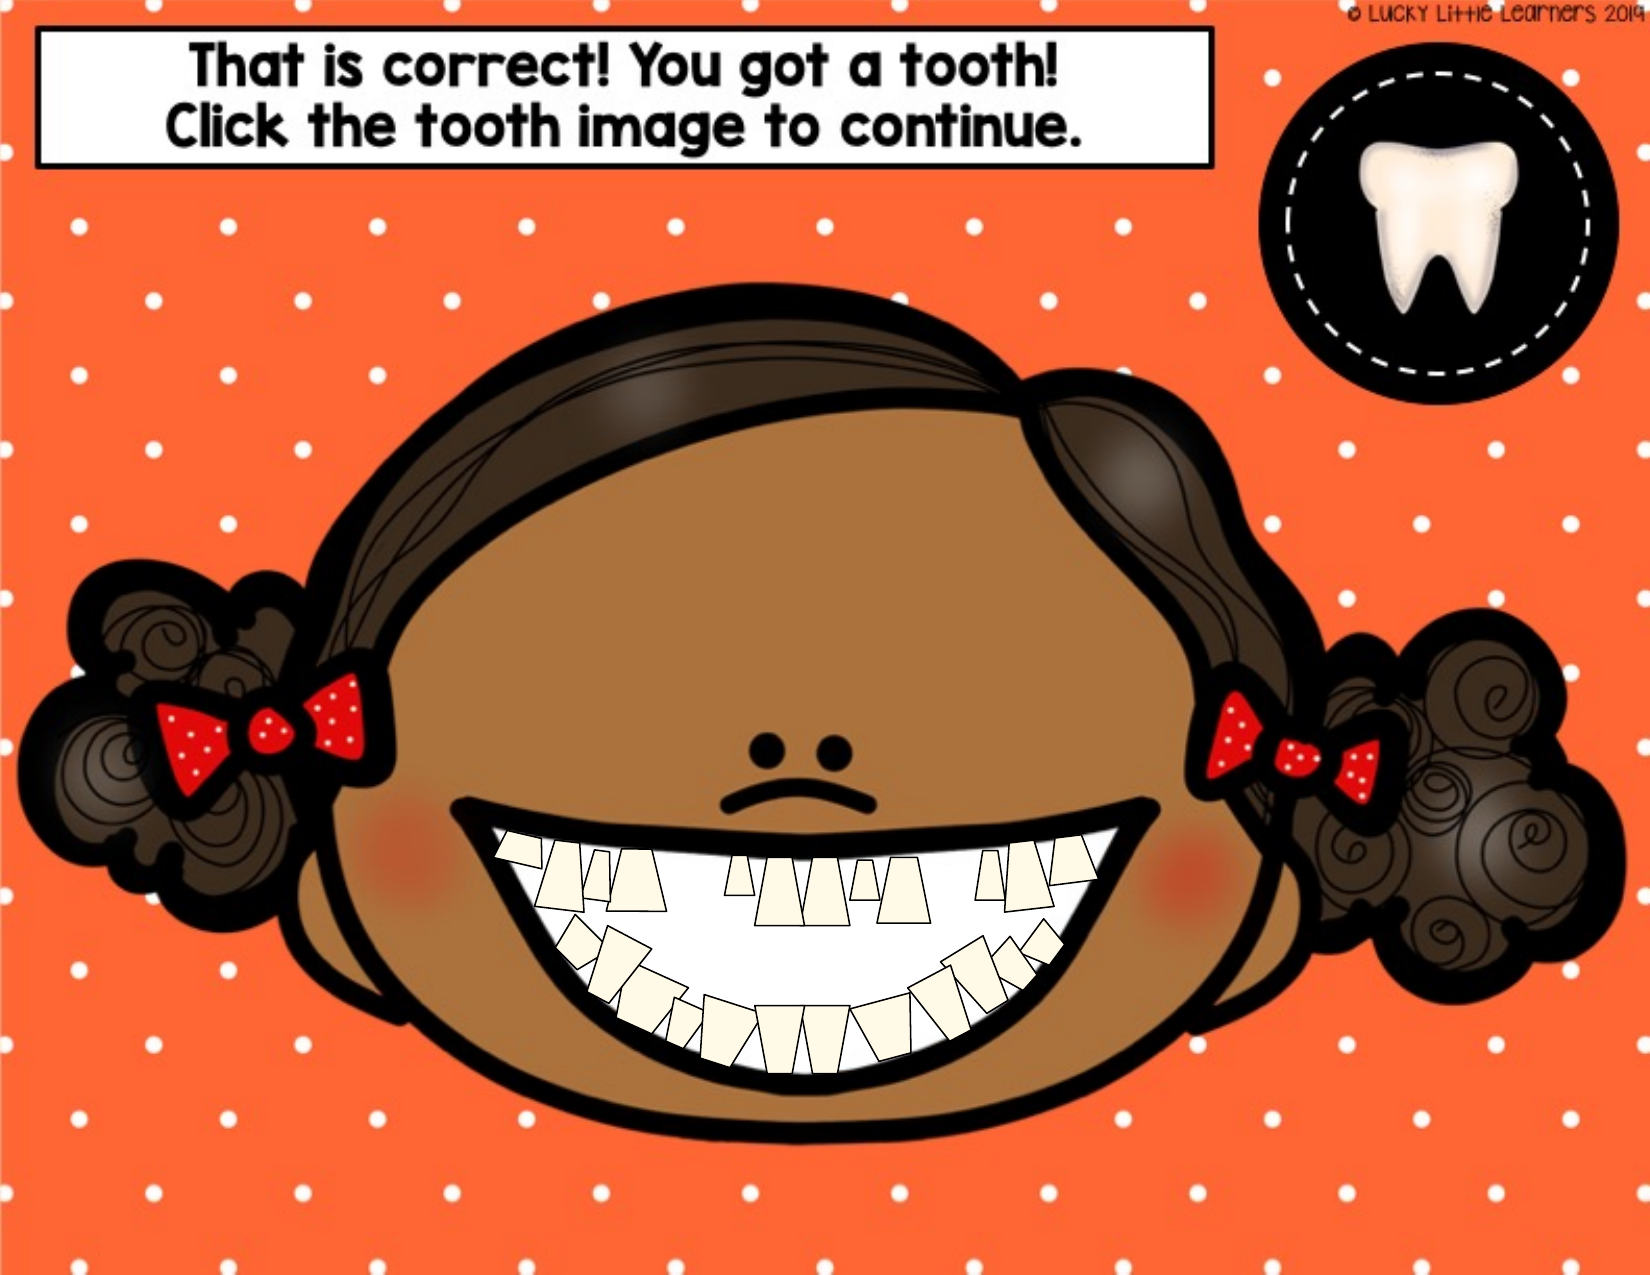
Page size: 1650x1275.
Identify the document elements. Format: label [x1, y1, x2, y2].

text_box [802, 857, 850, 926]
text_box [802, 1005, 850, 1074]
text_box [724, 855, 755, 896]
text_box [907, 965, 972, 1042]
text_box [700, 994, 757, 1068]
text_box [975, 850, 1005, 901]
text_box [992, 936, 1038, 991]
text_box [1049, 834, 1099, 886]
text_box [754, 1005, 805, 1074]
text_box [555, 914, 602, 970]
text_box [1020, 918, 1065, 966]
text_box [493, 830, 542, 869]
text_box [940, 935, 1009, 1014]
text_box [754, 857, 805, 926]
text_box [665, 997, 703, 1049]
text_box [1222, 32, 1650, 417]
text_box [616, 965, 689, 1034]
text_box [1004, 840, 1055, 913]
text_box [586, 925, 652, 1004]
text_box [849, 860, 880, 901]
text_box [606, 848, 667, 912]
text_box [583, 849, 611, 902]
text_box [0, 0, 1648, 1275]
text_box [534, 840, 584, 913]
text_box [850, 992, 911, 1062]
text_box [876, 857, 931, 924]
